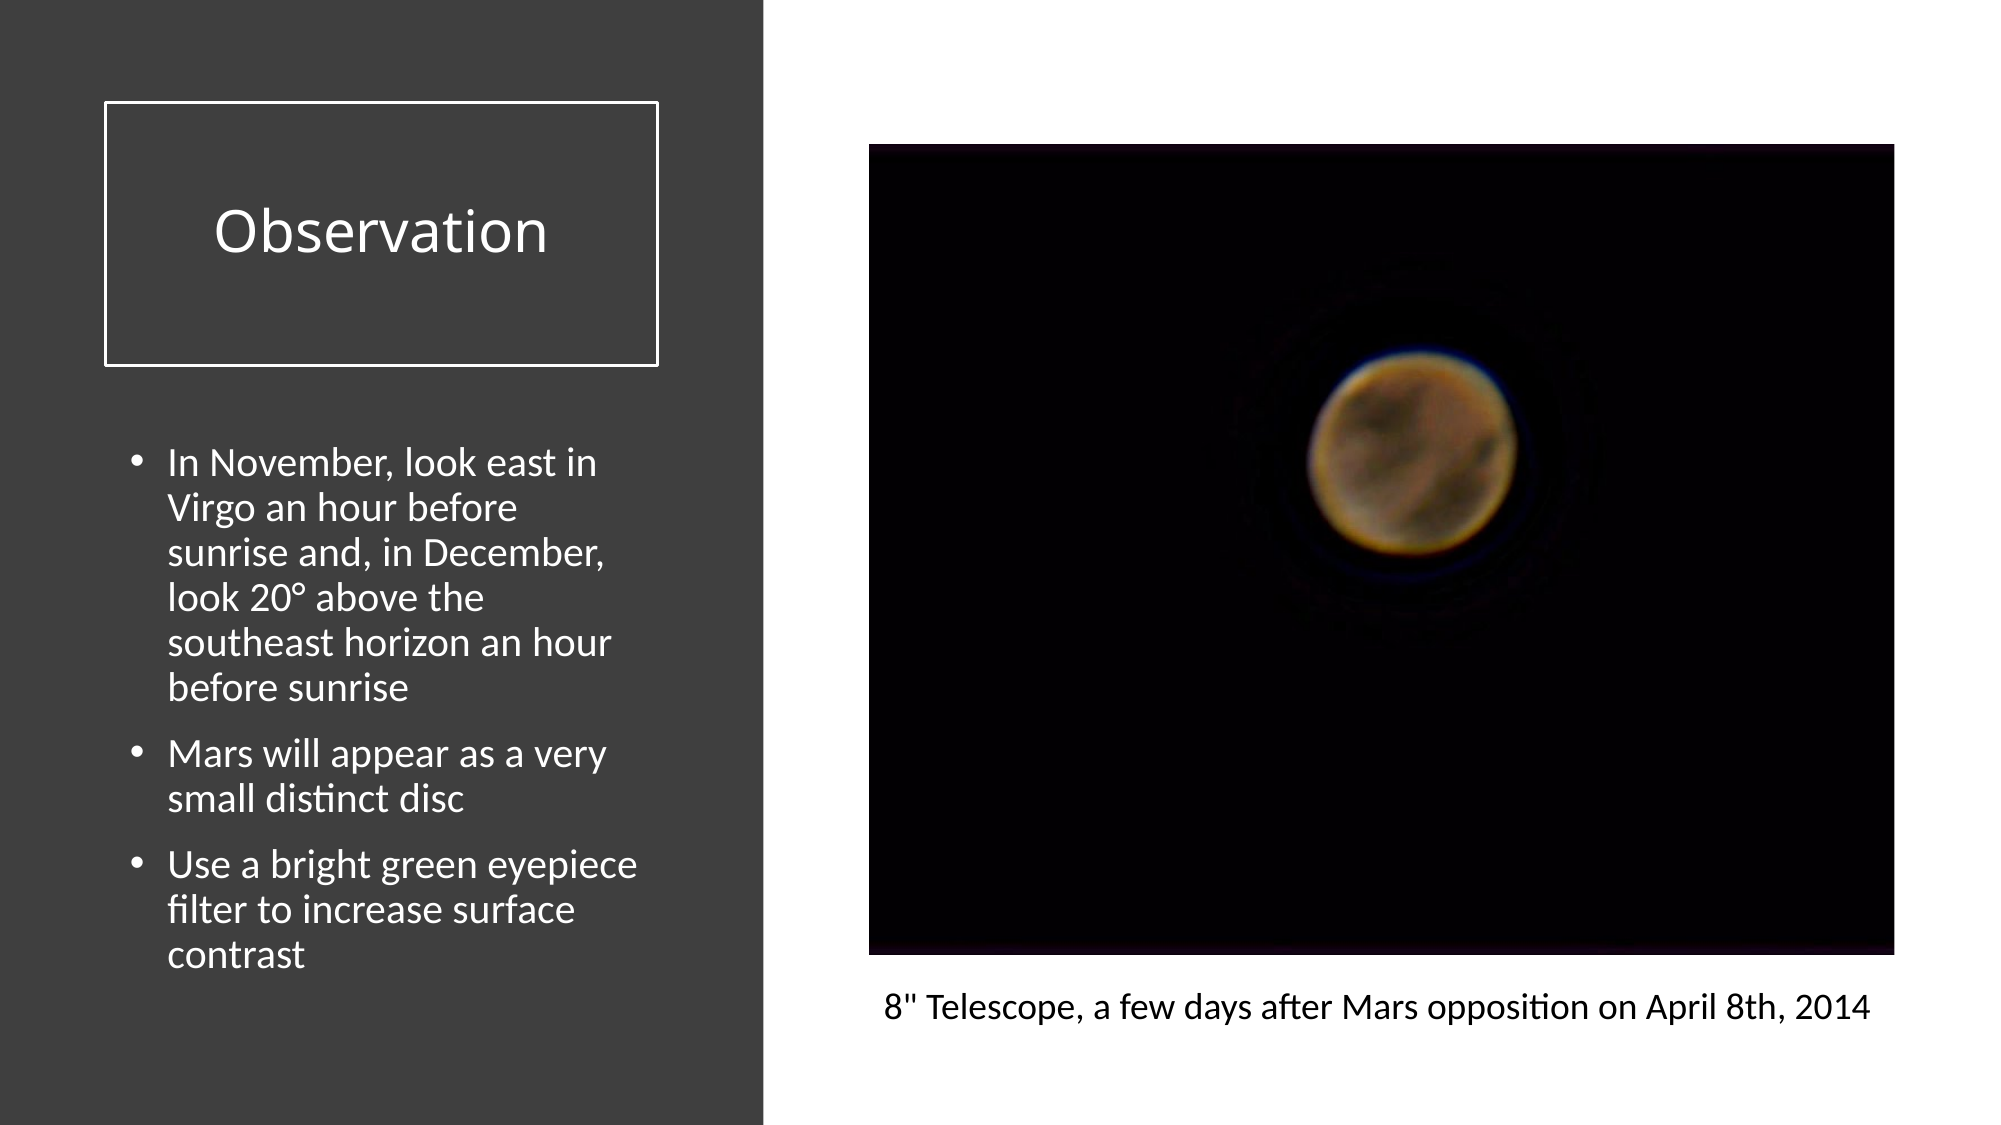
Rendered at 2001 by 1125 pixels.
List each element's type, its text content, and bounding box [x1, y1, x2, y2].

title Observation [105, 102, 658, 366]
text_box 8" Telescope, a few days after Mars opposition on April 8th, 2014 [868, 974, 1913, 1035]
picture [869, 144, 1895, 955]
text_box [0, 0, 764, 1125]
list In November, look east in Virgo an hour before sunrise and, in December, look 20° above the southeast horizon an hour before sunrise Mars will appear as a very small distinct disc Use a bright green eyepiece filter to increase surface contrast [105, 432, 658, 994]
